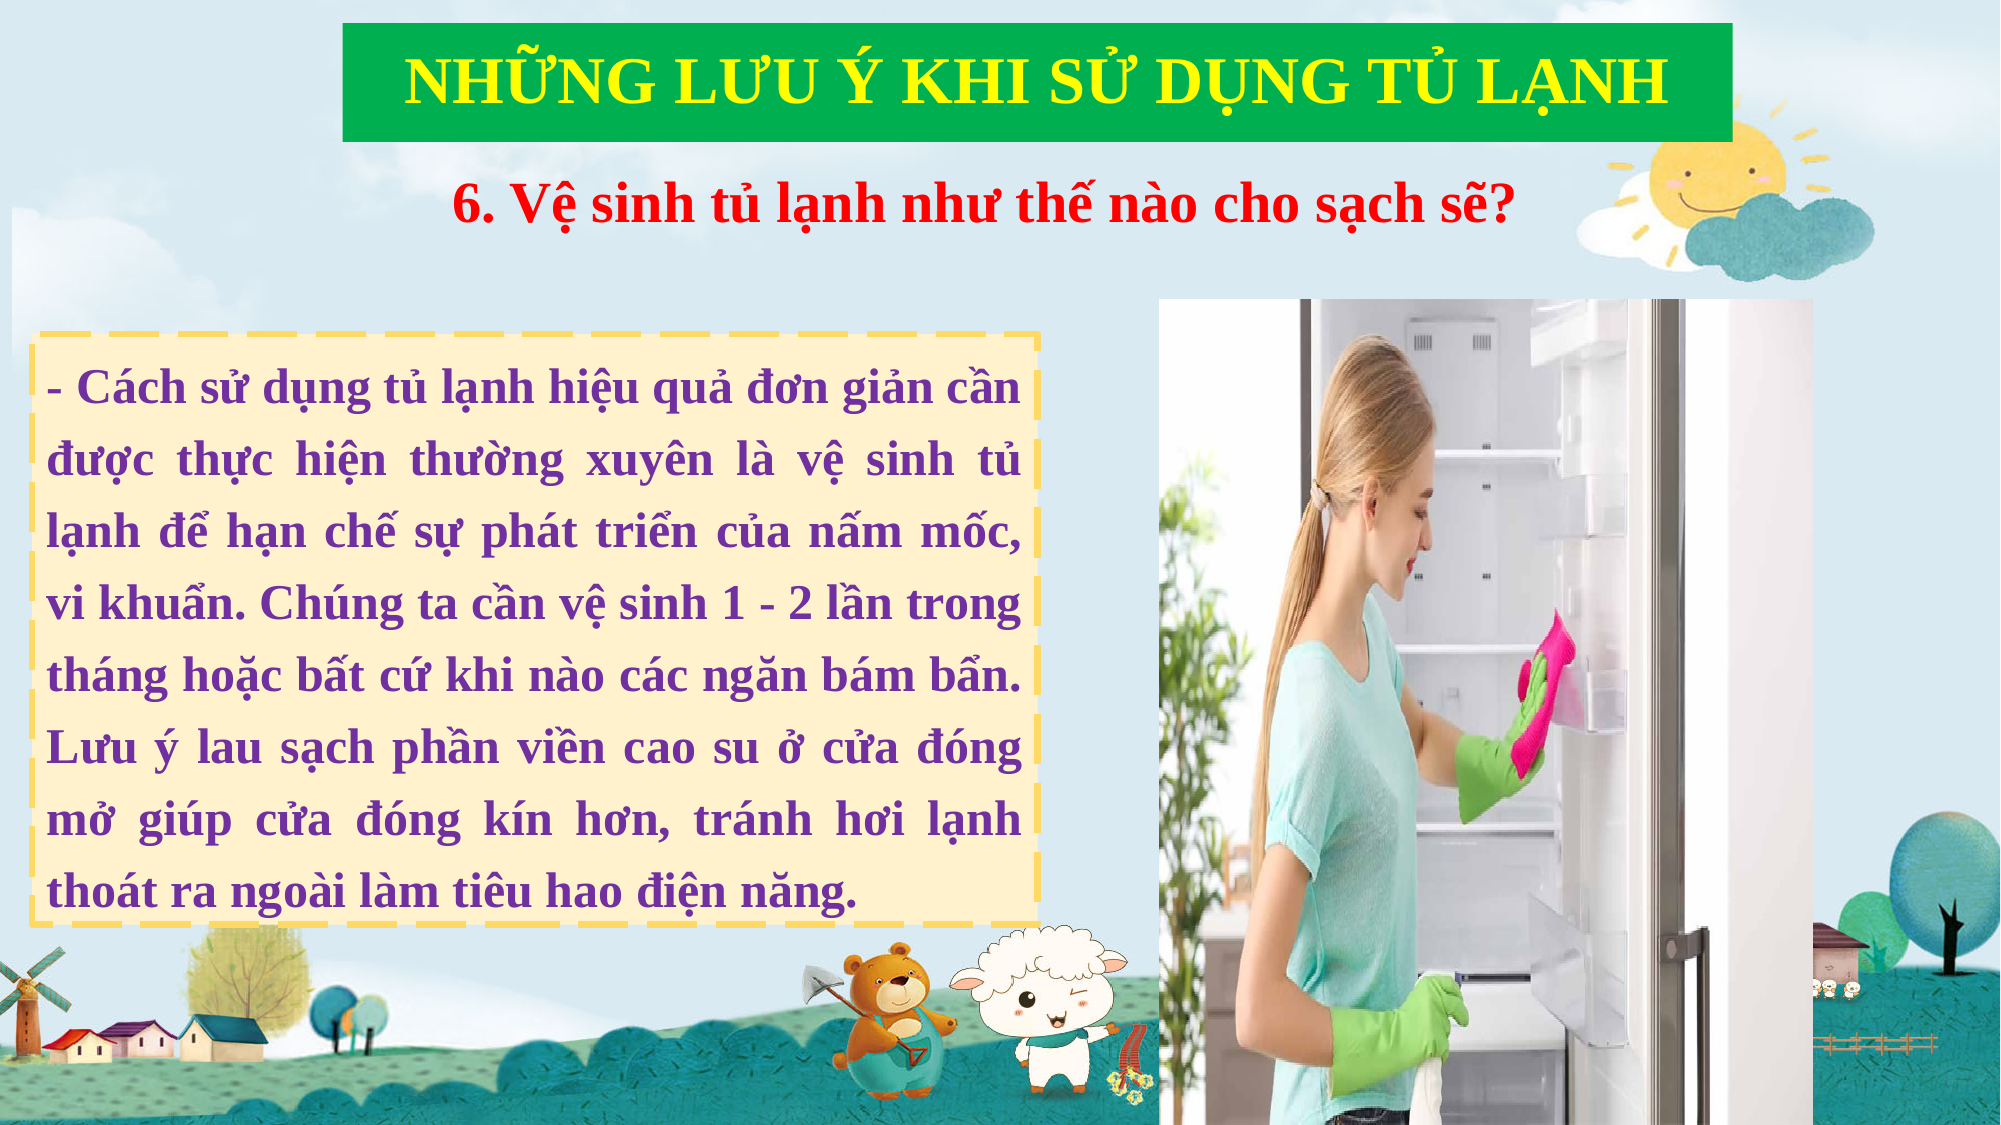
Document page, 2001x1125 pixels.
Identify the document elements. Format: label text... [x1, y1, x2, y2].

text_box NHỮNG LƯU Ý KHI SỬ DỤNG TỦ LẠNH [342, 23, 1733, 142]
text_box - Cách sử dụng tủ lạnh hiệu quả đơn giản cần được thực hiện thường xuyên là vệ sinh tủ lạnh để hạn chế sự phát triển của nấm mốc, vi khuẩn. Chúng ta cần vệ sinh 1 - 2 lần trong tháng hoặc bất cứ khi nào các ngăn bám bẩn. Lưu ý lau sạch phần viền cao su ở cửa đóng mở giúp cửa đóng kín hơn, tránh hơi lạnh thoát ra ngoài làm tiêu hao điện năng. [32, 334, 1038, 925]
text_box 6. Vệ sinh tủ lạnh như thế nào cho sạch sẽ? [437, 145, 1675, 242]
picture [0, 0, 2001, 1125]
